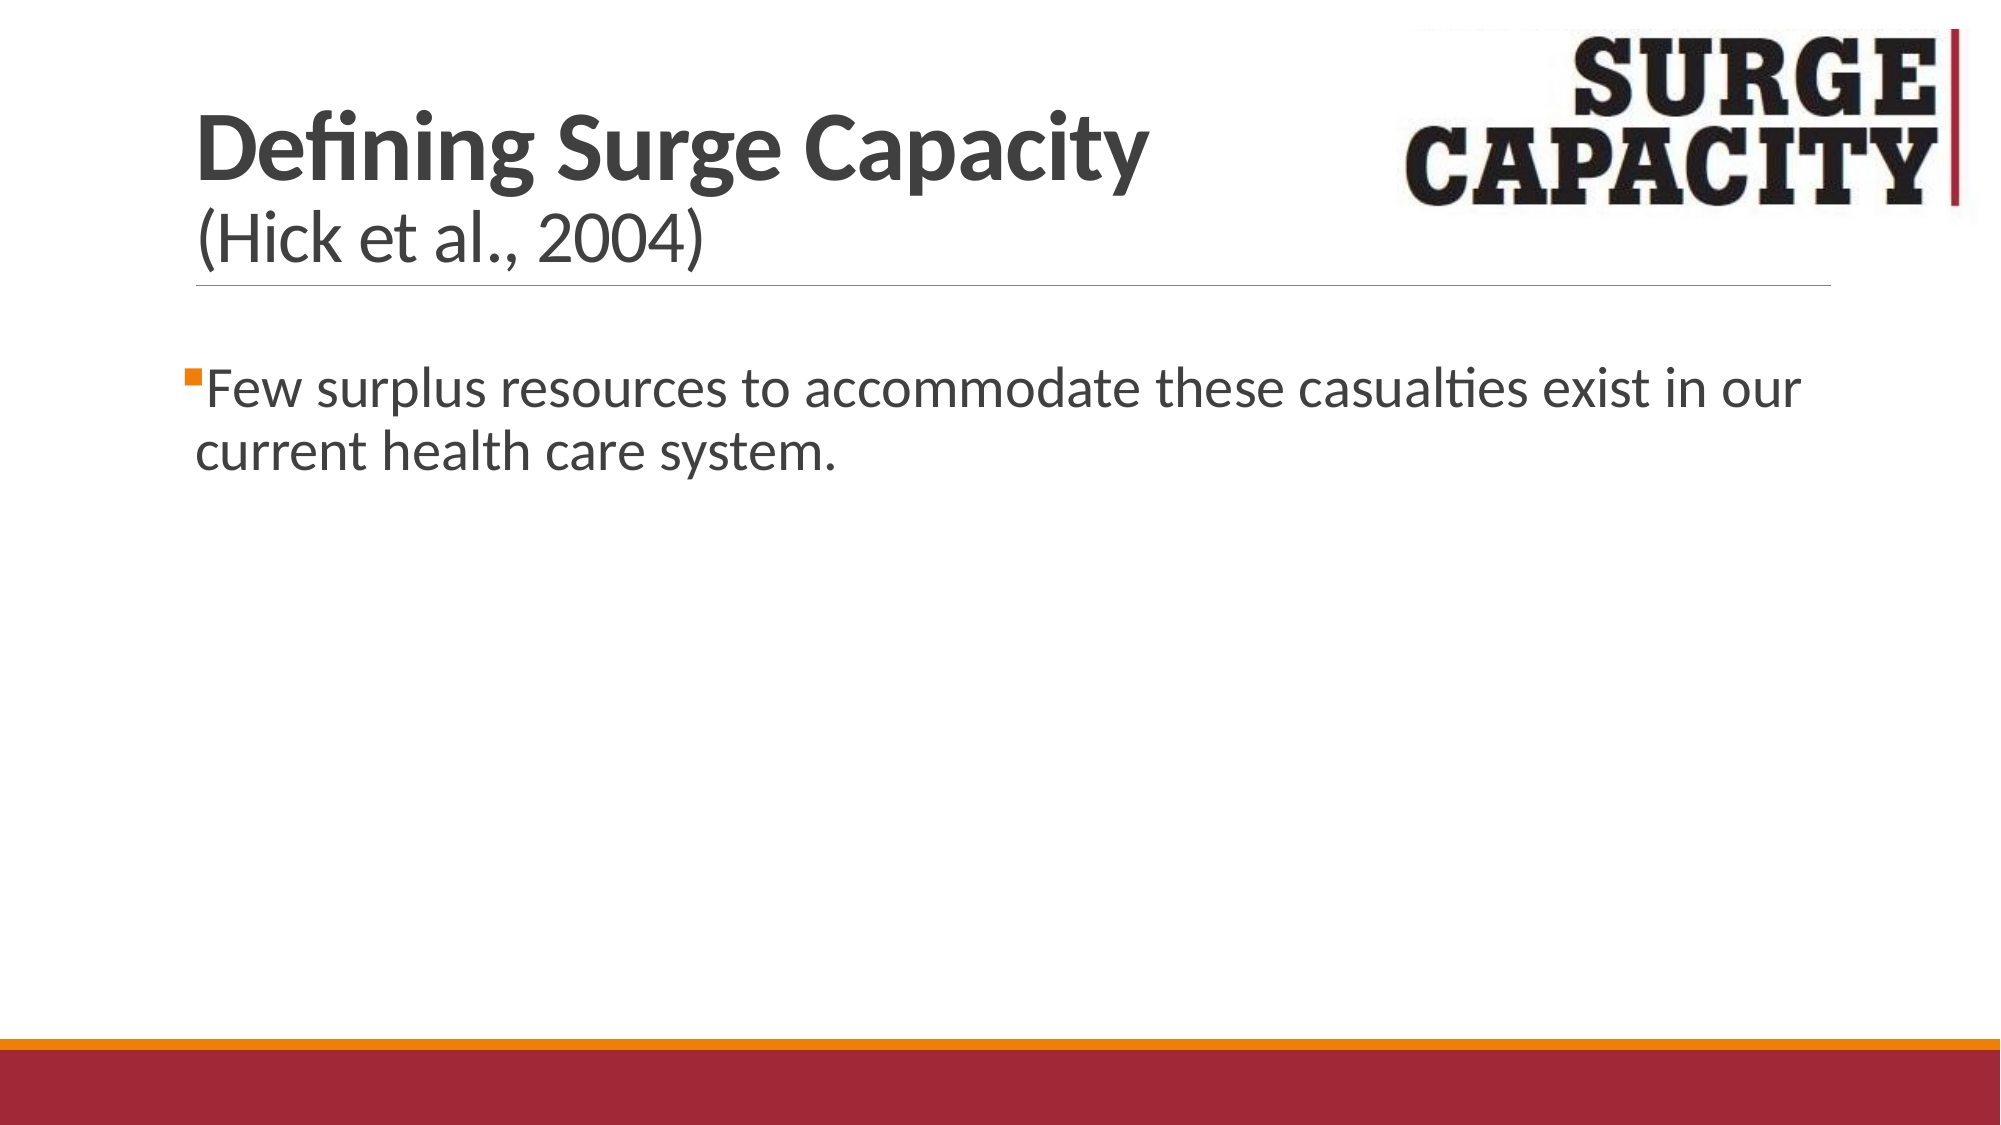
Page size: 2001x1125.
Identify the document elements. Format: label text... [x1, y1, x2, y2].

title Defining Surge Capacity (Hick et al., 2004) [180, 47, 1830, 285]
list Few surplus resources to accommodate these casualties exist in our current health care system. [180, 349, 1968, 1125]
picture [1346, 29, 2000, 226]
